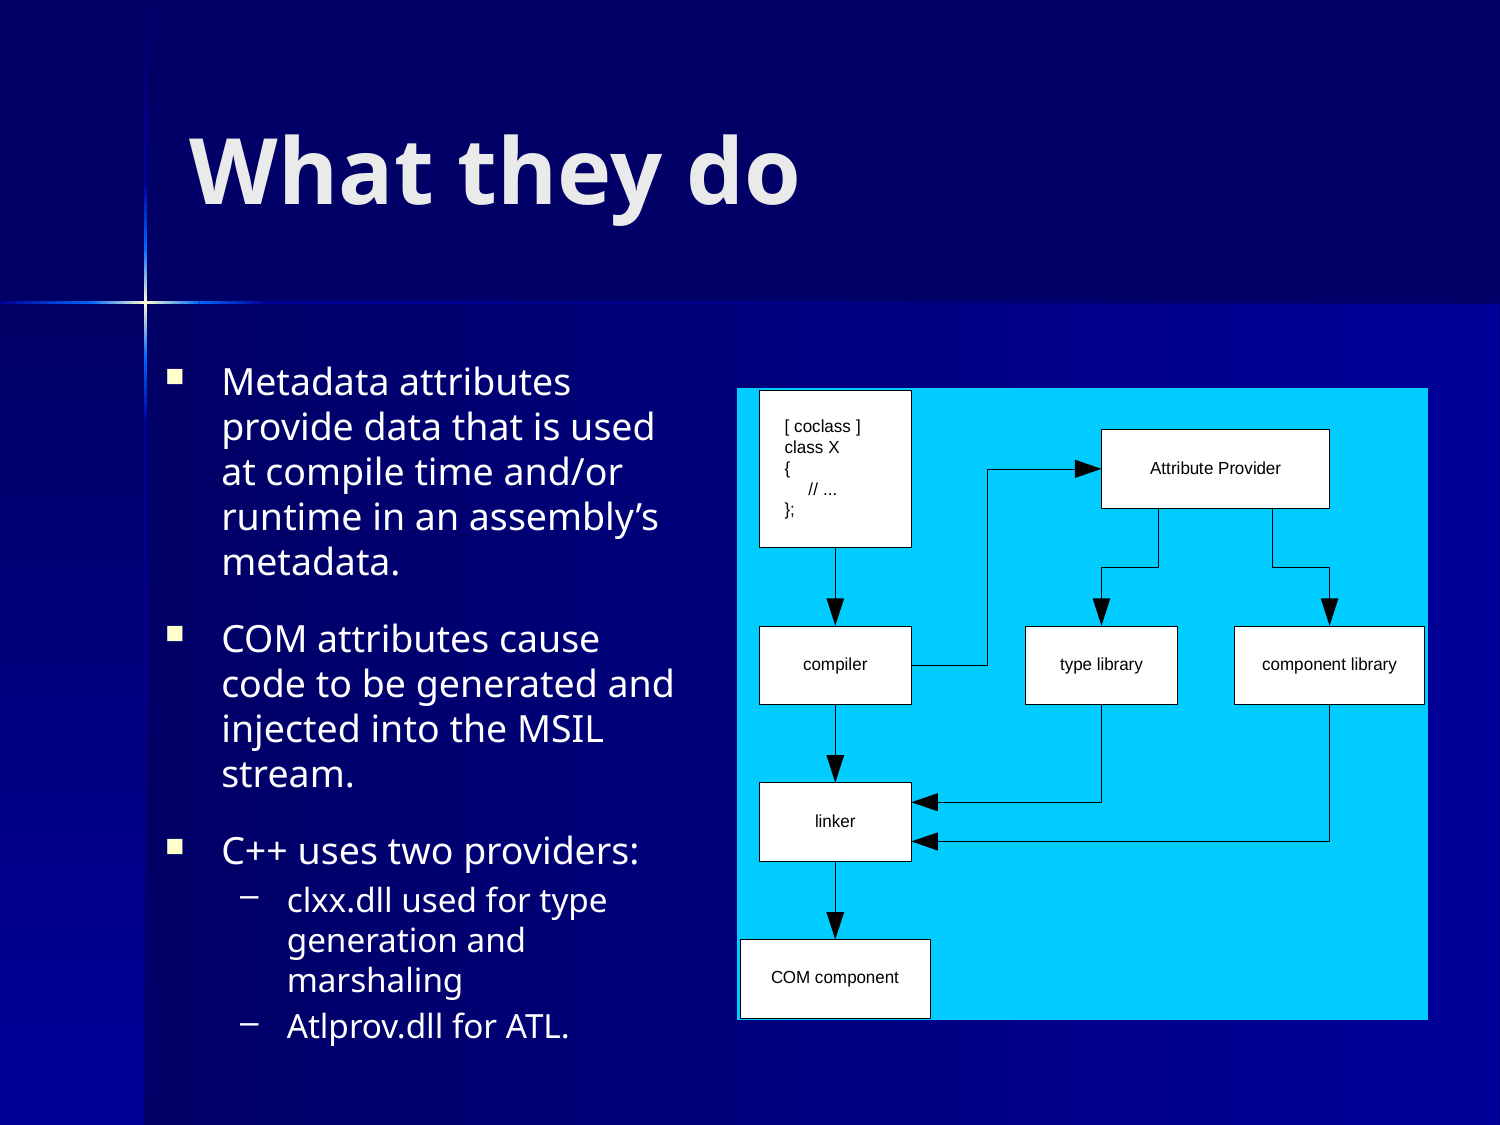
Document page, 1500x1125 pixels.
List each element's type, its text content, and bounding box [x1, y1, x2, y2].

list Metadata attributes provide data that is used at compile time and/or runtime in an assembly’s metadata. COM attributes cause code to be generated and injected into the MSIL stream. C++ uses two providers: clxx.dll used for type generation and marshaling Atlprov.dll for ATL. [149, 349, 701, 1101]
title What they do [174, 49, 1413, 286]
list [737, 387, 1429, 1021]
